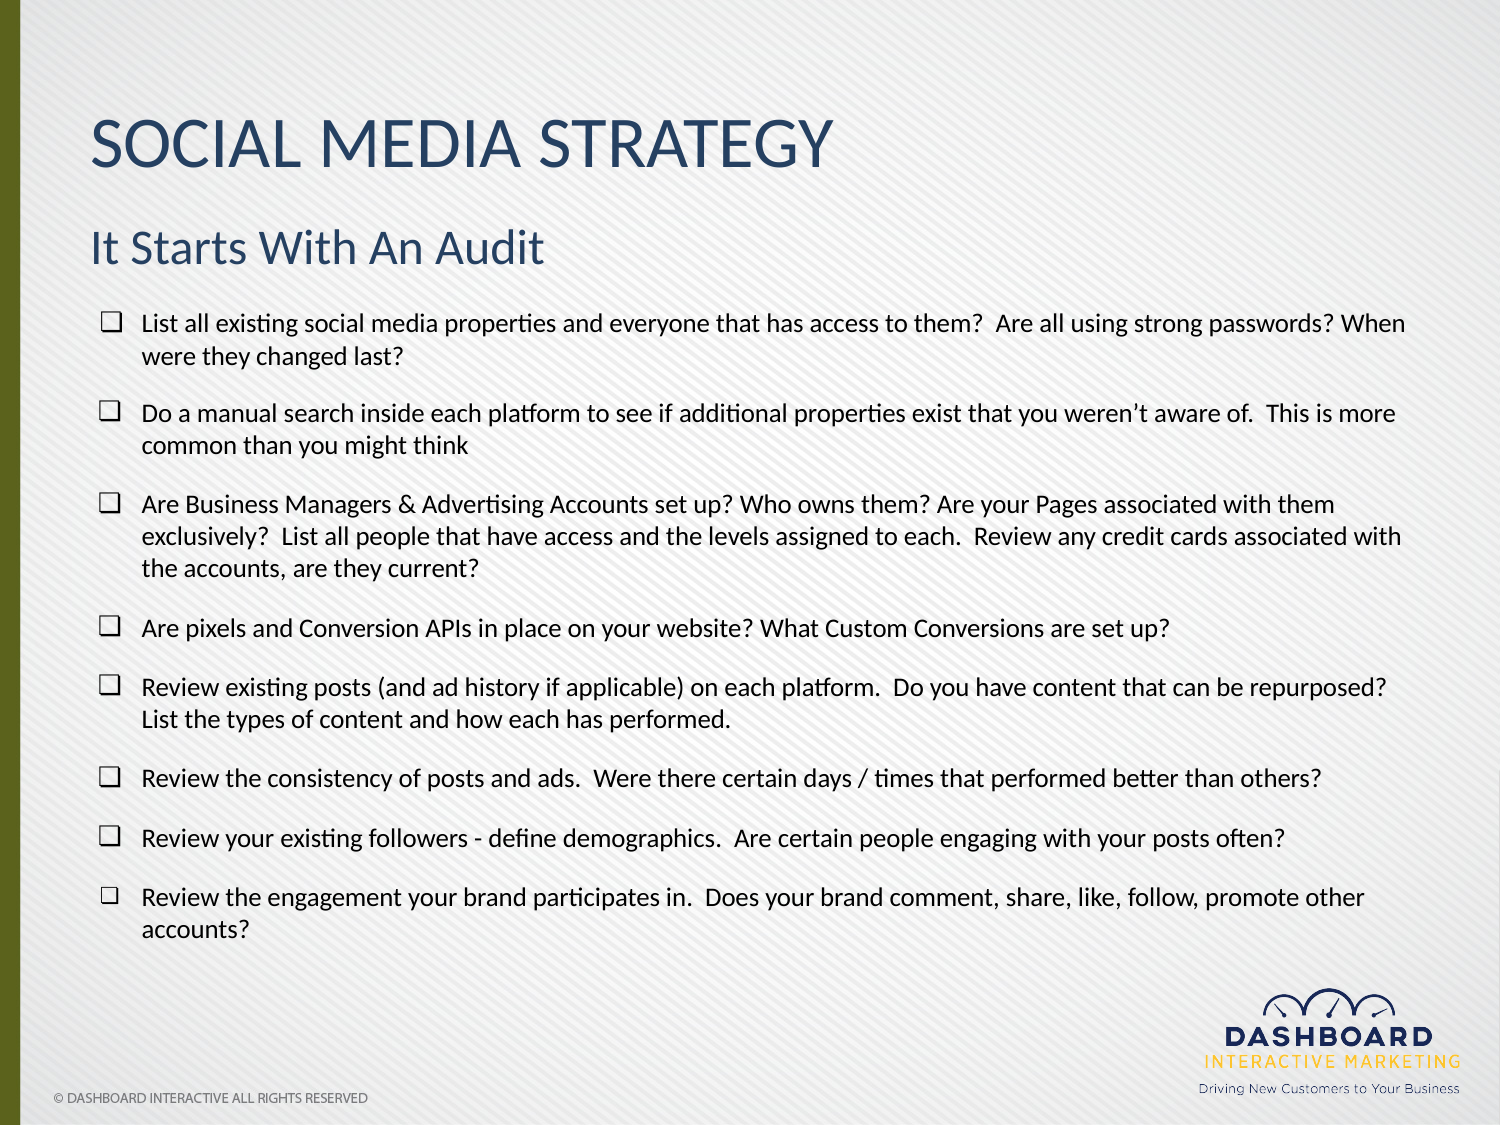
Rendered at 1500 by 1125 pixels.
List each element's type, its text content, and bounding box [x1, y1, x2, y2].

list List all existing social media properties and everyone that has access to them? Are all using strong passwords? When were they changed last? Do a manual search inside each platform to see if additional properties exist that you weren’t aware of. This is more common than you might think Are Business Managers & Advertising Accounts set up? Who owns them? Are your Pages associated with them exclusively? List all people that have access and the levels assigned to each. Review any credit cards associated with the accounts, are they current? Are pixels and Conversion APIs in place on your website? What Custom Conversions are set up? Review existing posts (and ad history if applicable) on each platform. Do you have content that can be repurposed? List the types of content and how each has performed. Review the consistency of posts and ads. Were there certain days / times that performed better than others? Review your existing followers - define demographics. Are certain people engaging with your posts often? Review the engagement your brand participates in. Does your brand comment, share, like, follow, promote other accounts? [75, 243, 1441, 968]
title SOCIAL MEDIA STRATEGY [75, 45, 1425, 233]
picture [0, 0, 1500, 1125]
list It Starts With An Audit [75, 176, 738, 282]
